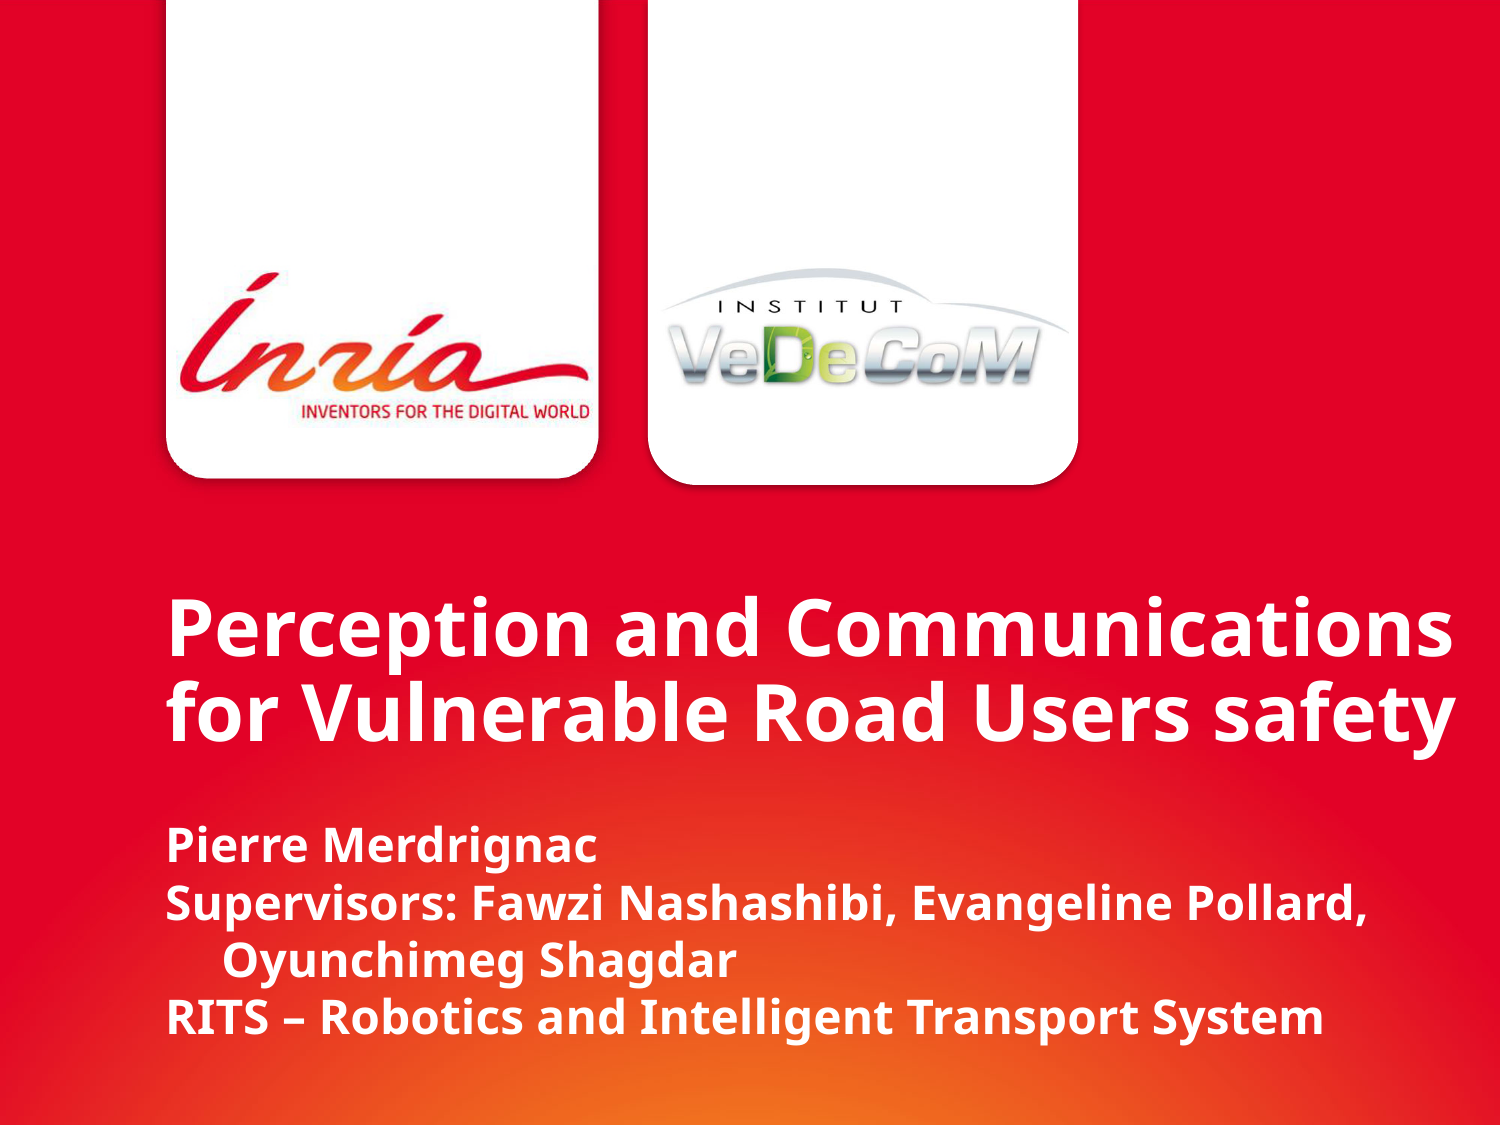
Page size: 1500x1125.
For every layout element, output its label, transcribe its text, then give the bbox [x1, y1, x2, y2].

picture [0, 0, 1500, 1125]
title Perception and Communications for Vulnerable Road Users safety [164, 460, 1476, 760]
picture [657, 228, 1069, 445]
subtitle Pierre Merdrignac Supervisors: Fawzi Nashashibi, Evangeline Pollard, Oyunchimeg Shagdar RITS – Robotics and Intelligent Transport System [164, 814, 1417, 1051]
